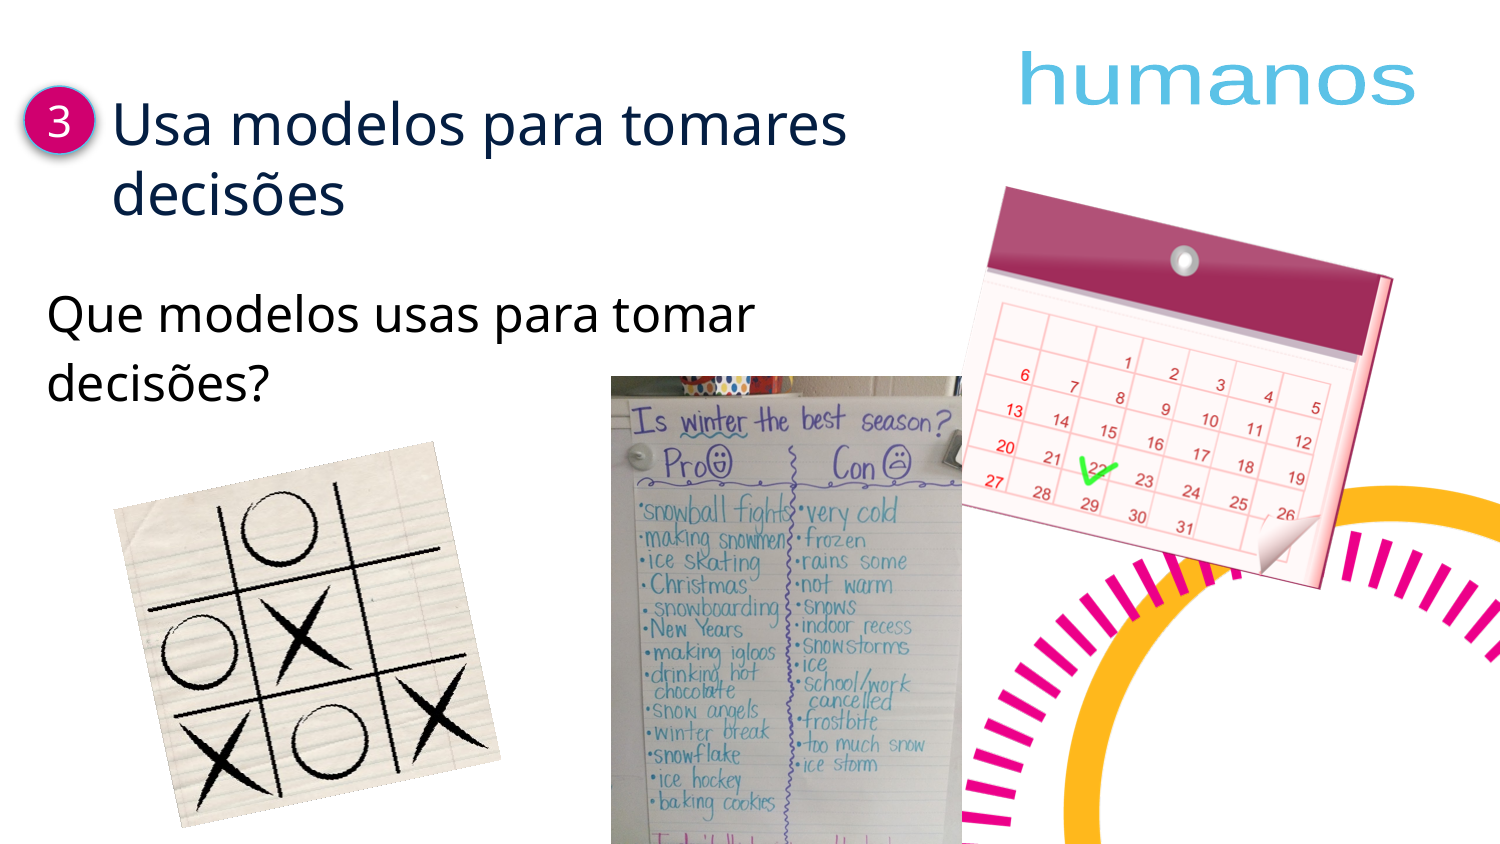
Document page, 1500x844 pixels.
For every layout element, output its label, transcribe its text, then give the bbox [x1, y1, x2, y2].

list Que modelos usas para tomar decisões? [31, 258, 914, 460]
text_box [11, 78, 108, 163]
title Usa modelos para tomares decisões [96, 72, 954, 201]
picture [113, 442, 501, 828]
picture [610, 186, 1500, 844]
